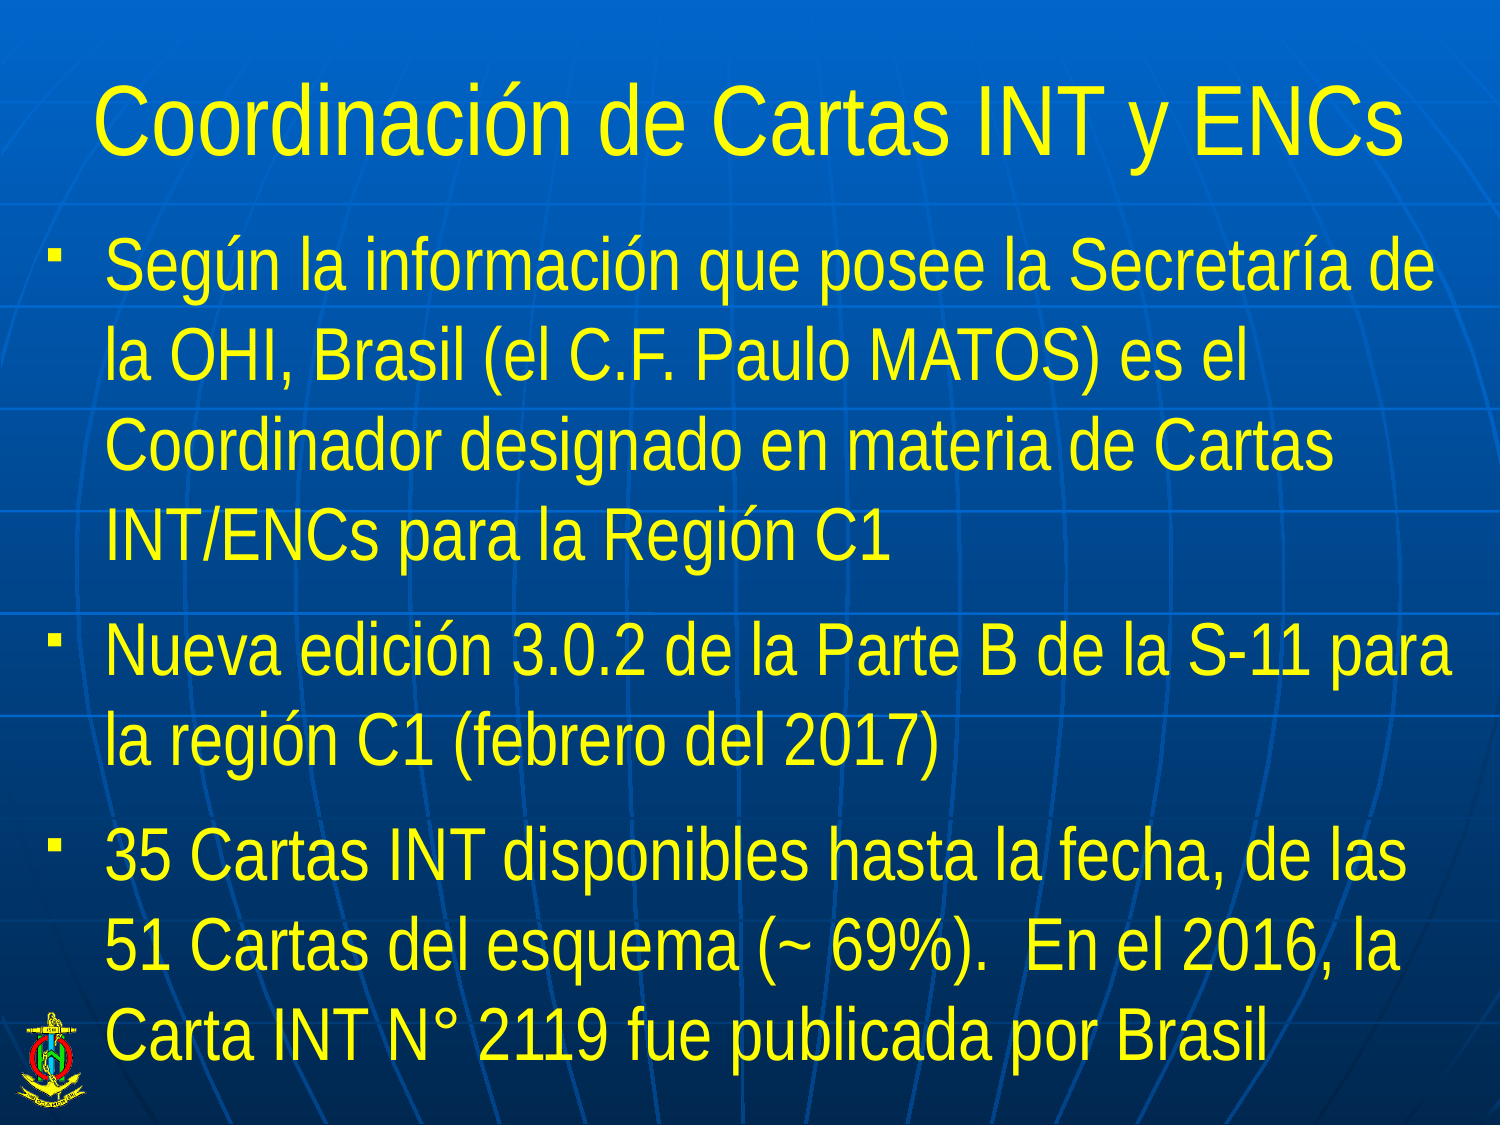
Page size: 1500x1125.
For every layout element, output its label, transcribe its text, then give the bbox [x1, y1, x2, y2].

picture [14, 1012, 87, 1108]
list Según la información que posee la Secretaría de la OHI, Brasil (el C.F. Paulo MATOS) es el Coordinador designado en materia de Cartas INT/ENCs para la Región C1 Nueva edición 3.0.2 de la Parte B de la S-11 para la región C1 (febrero del 2017) 35 Cartas INT disponibles hasta la fecha, de las 51 Cartas del esquema (~ 69%). En el 2016, la Carta INT N° 2119 fue publicada por Brasil [29, 207, 1483, 1071]
title Coordinación de Cartas INT y ENCs [0, 57, 1500, 173]
